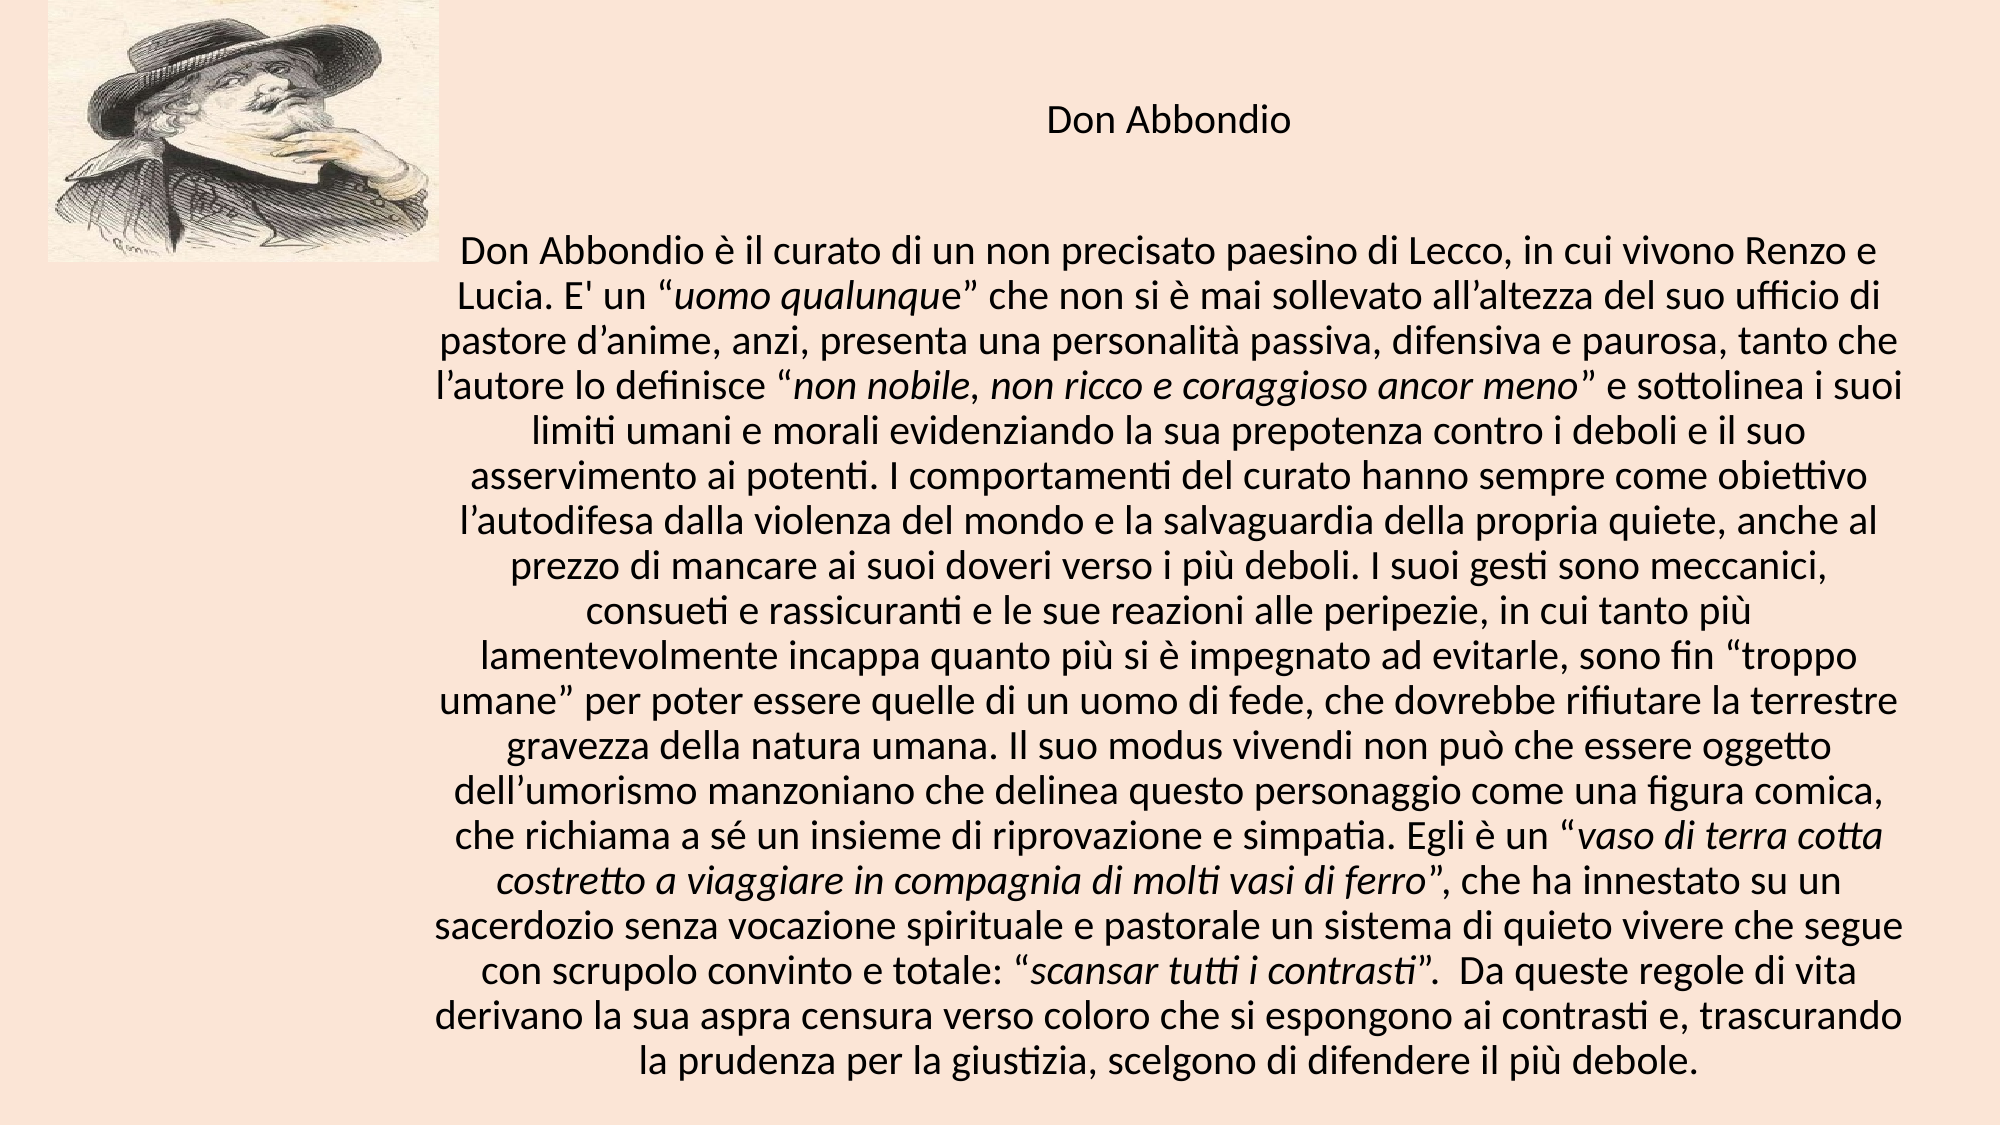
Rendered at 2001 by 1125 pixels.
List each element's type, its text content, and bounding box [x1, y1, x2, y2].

picture [48, 0, 439, 262]
subtitle Don Abbondio Don Abbondio è il curato di un non precisato paesino di Lecco, in cui vivono Renzo e Lucia. E' un “uomo qualunque” che non si è mai sollevato all’altezza del suo ufficio di pastore d’anime, anzi, presenta una personalità passiva, difensiva e paurosa, tanto che l’autore lo definisce “non nobile, non ricco e coraggioso ancor meno” e sottolinea i suoi limiti umani e morali evidenziando la sua prepotenza contro i deboli e il suo asservimento ai potenti. I comportamenti del curato hanno sempre come obiettivo l’autodifesa dalla violenza del mondo e la salvaguardia della propria quiete, anche al prezzo di mancare ai suoi doveri verso i più deboli. I suoi gesti sono meccanici, consueti e rassicuranti e le sue reazioni alle peripezie, in cui tanto più lamentevolmente incappa quanto più si è impegnato ad evitarle, sono fin “troppo umane” per poter essere quelle di un uomo di fede, che dovrebbe rifiutare la terrestre gravezza della natura umana. Il suo modus vivendi non può che essere oggetto dell’umorismo manzoniano che delinea questo personaggio come una figura comica, che richiama a sé un insieme di riprovazione e simpatia. Egli è un “vaso di terra cotta costretto a viaggiare in compagnia di molti vasi di ferro”, che ha innestato su un sacerdozio senza vocazione spirituale e pastorale un sistema di quieto vivere che segue con scrupolo convinto e totale: “scansar tutti i contrasti”. Da queste regole di vita derivano la sua aspra censura verso coloro che si espongono ai contrasti e, trascurando la prudenza per la giustizia, scelgono di difendere il più debole. [419, 89, 1920, 1125]
